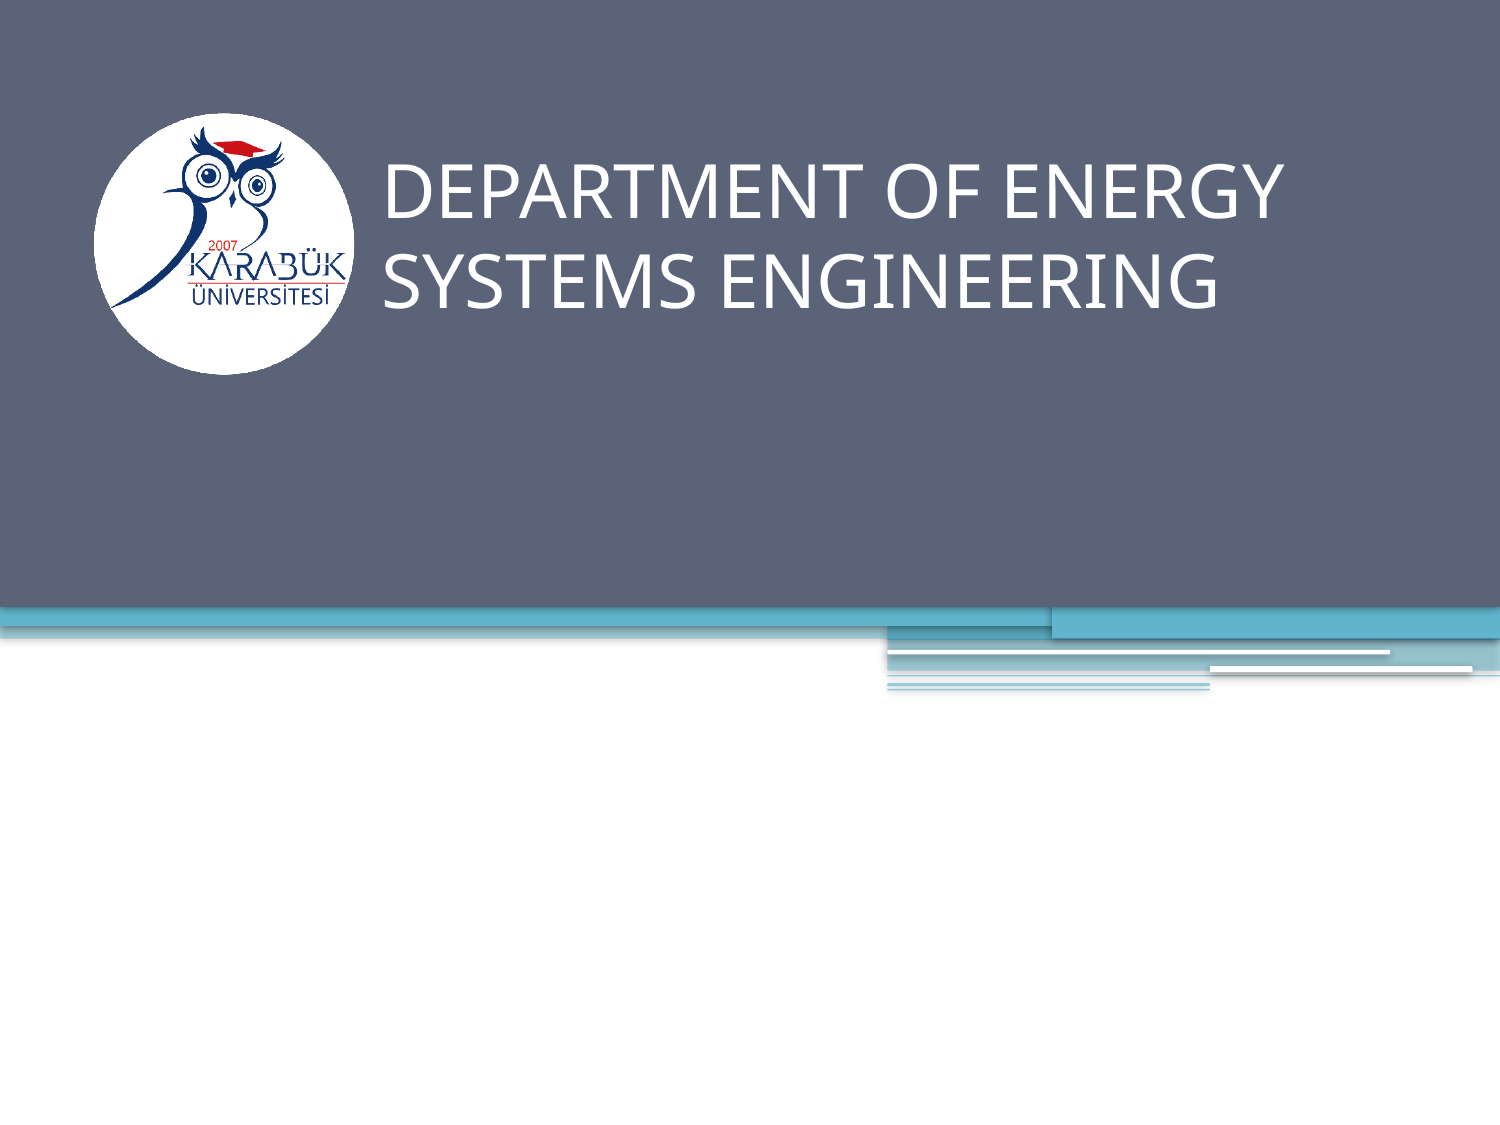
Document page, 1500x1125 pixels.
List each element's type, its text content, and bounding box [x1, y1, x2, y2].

title DEPARTMENT OF ENERGY SYSTEMS ENGINEERING [532, 89, 1477, 331]
picture [52, 54, 526, 488]
